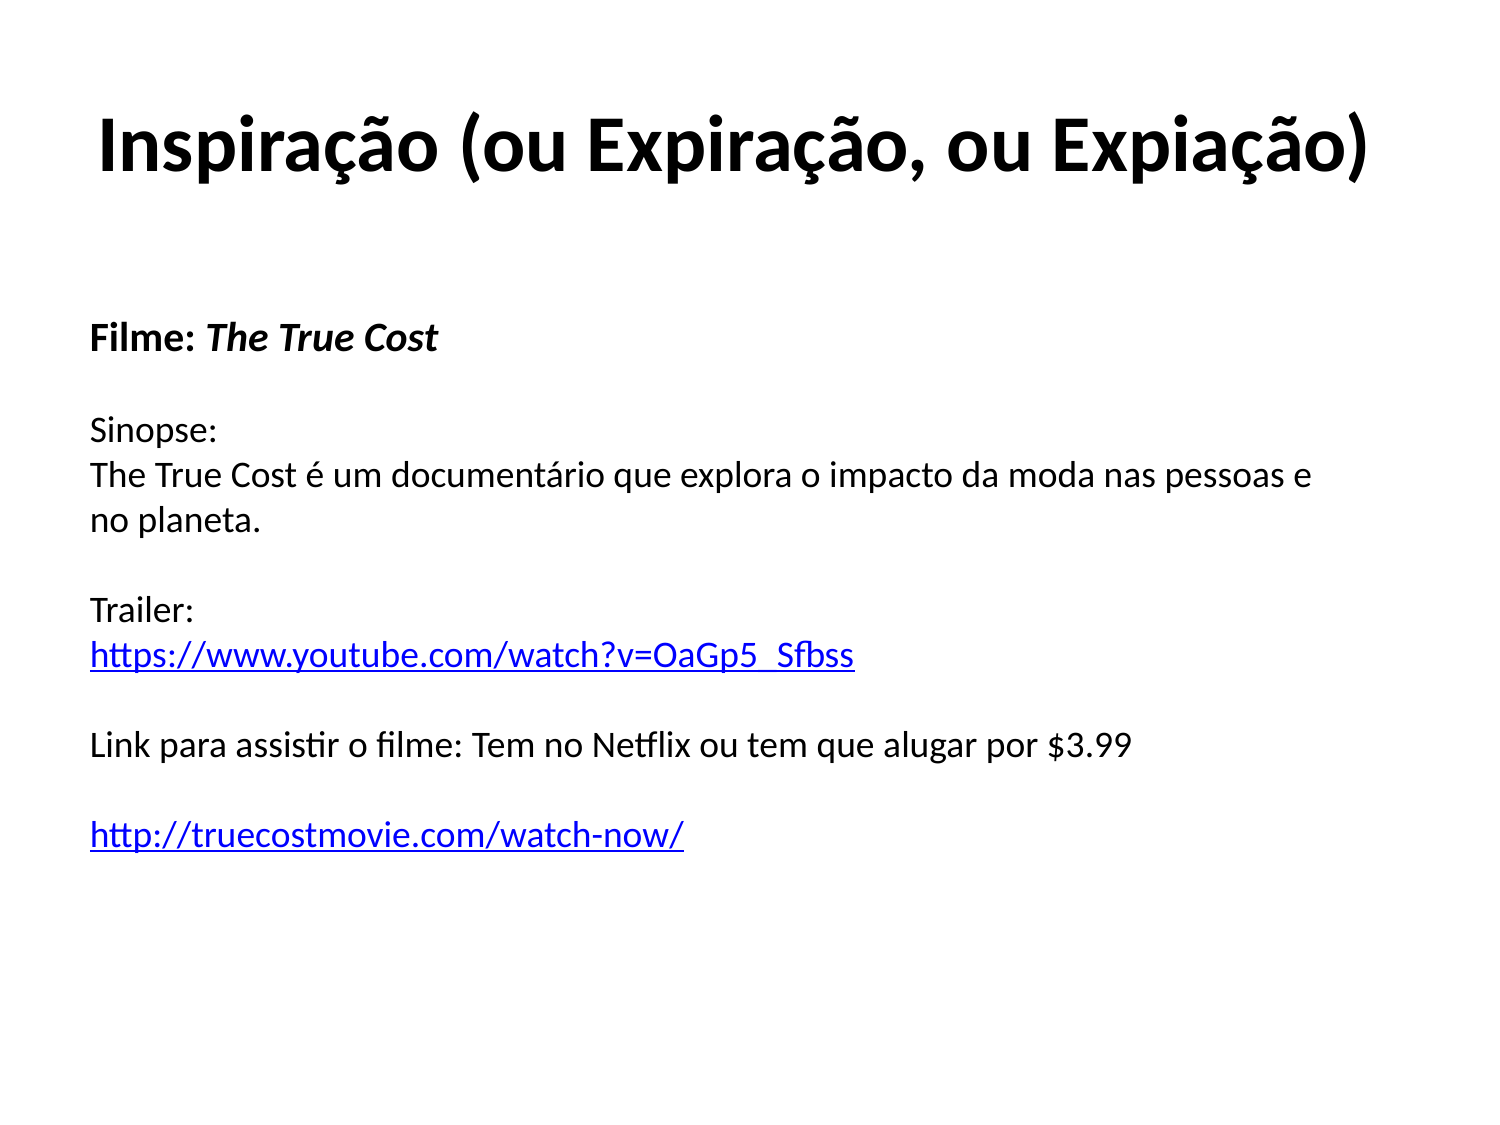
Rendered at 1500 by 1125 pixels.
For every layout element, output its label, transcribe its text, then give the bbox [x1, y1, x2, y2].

title Inspiração (ou Expiração, ou Expiação) [0, 45, 1471, 233]
text_box Filme: The True Cost Sinopse: The True Cost é um documentário que explora o impacto da moda nas pessoas e no planeta. Trailer: https://www.youtube.com/watch?v=OaGp5_Sfbss Link para assistir o filme: Tem no Netflix ou tem que alugar por $3.99 http://truecostmovie.com/watch-now/ [75, 302, 1341, 908]
